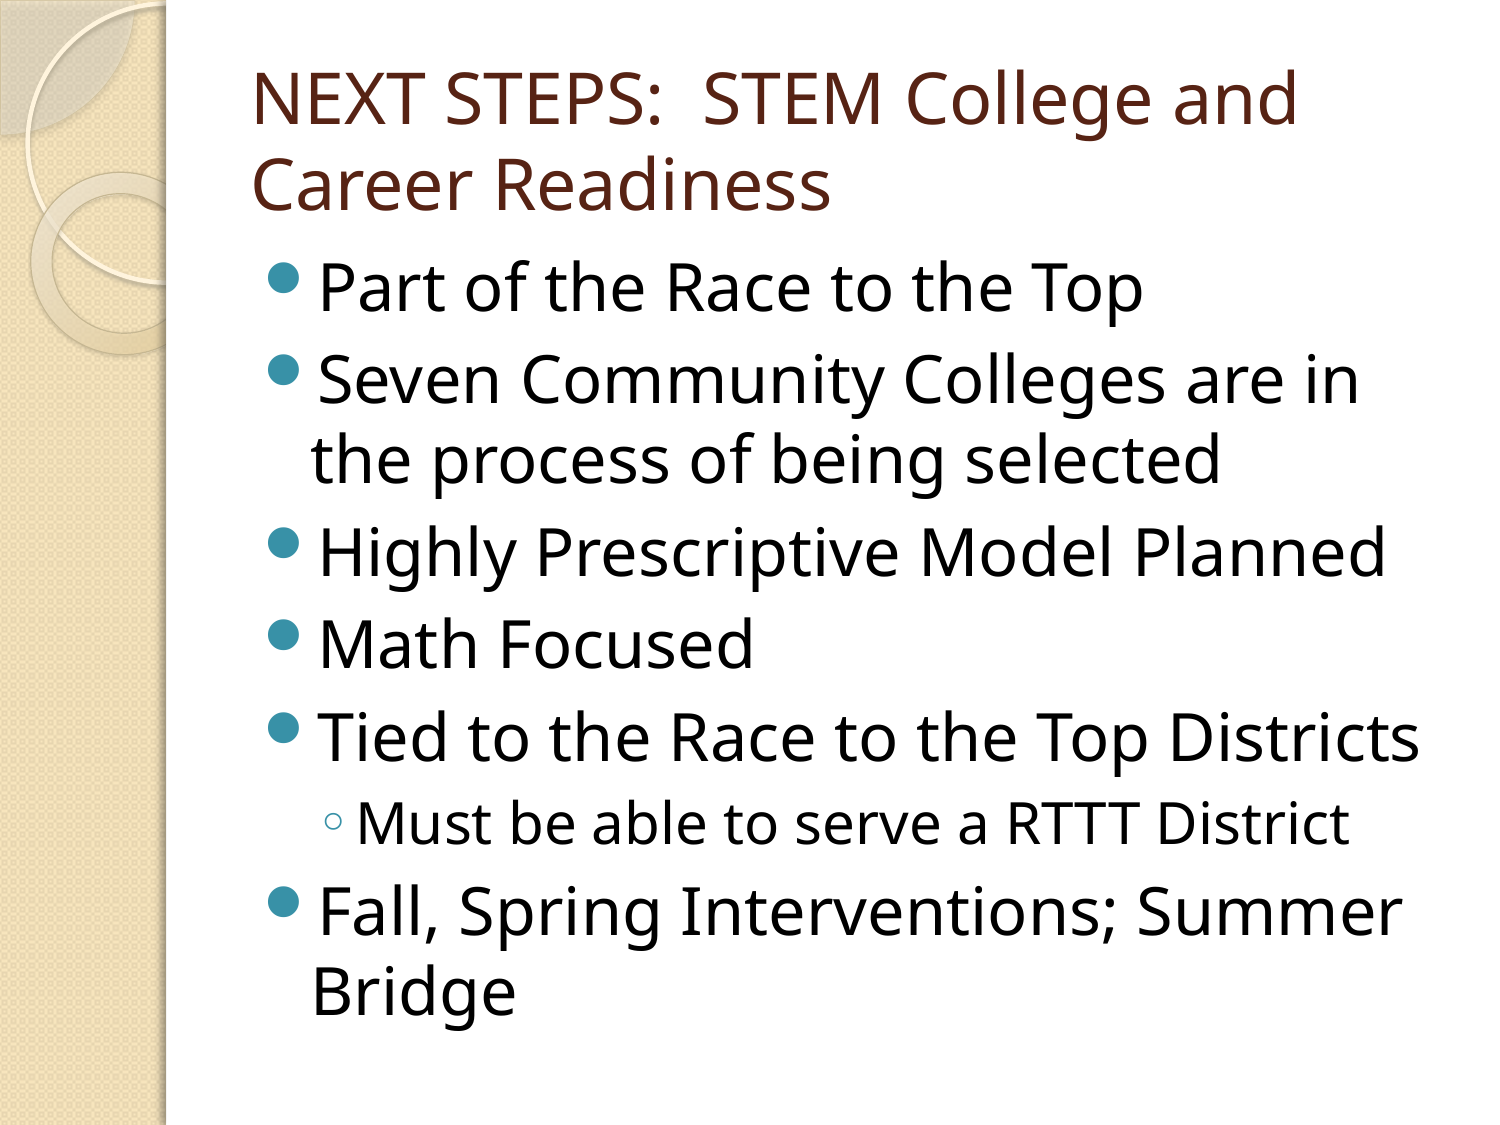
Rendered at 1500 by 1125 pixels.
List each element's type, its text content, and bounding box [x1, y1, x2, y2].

title NEXT STEPS: STEM College and Career Readiness [235, 45, 1466, 233]
list Part of the Race to the Top Seven Community Colleges are in the process of being selected Highly Prescriptive Model Planned Math Focused Tied to the Race to the Top Districts Must be able to serve a RTTT District Fall, Spring Interventions; Summer Bridge [235, 237, 1466, 1025]
